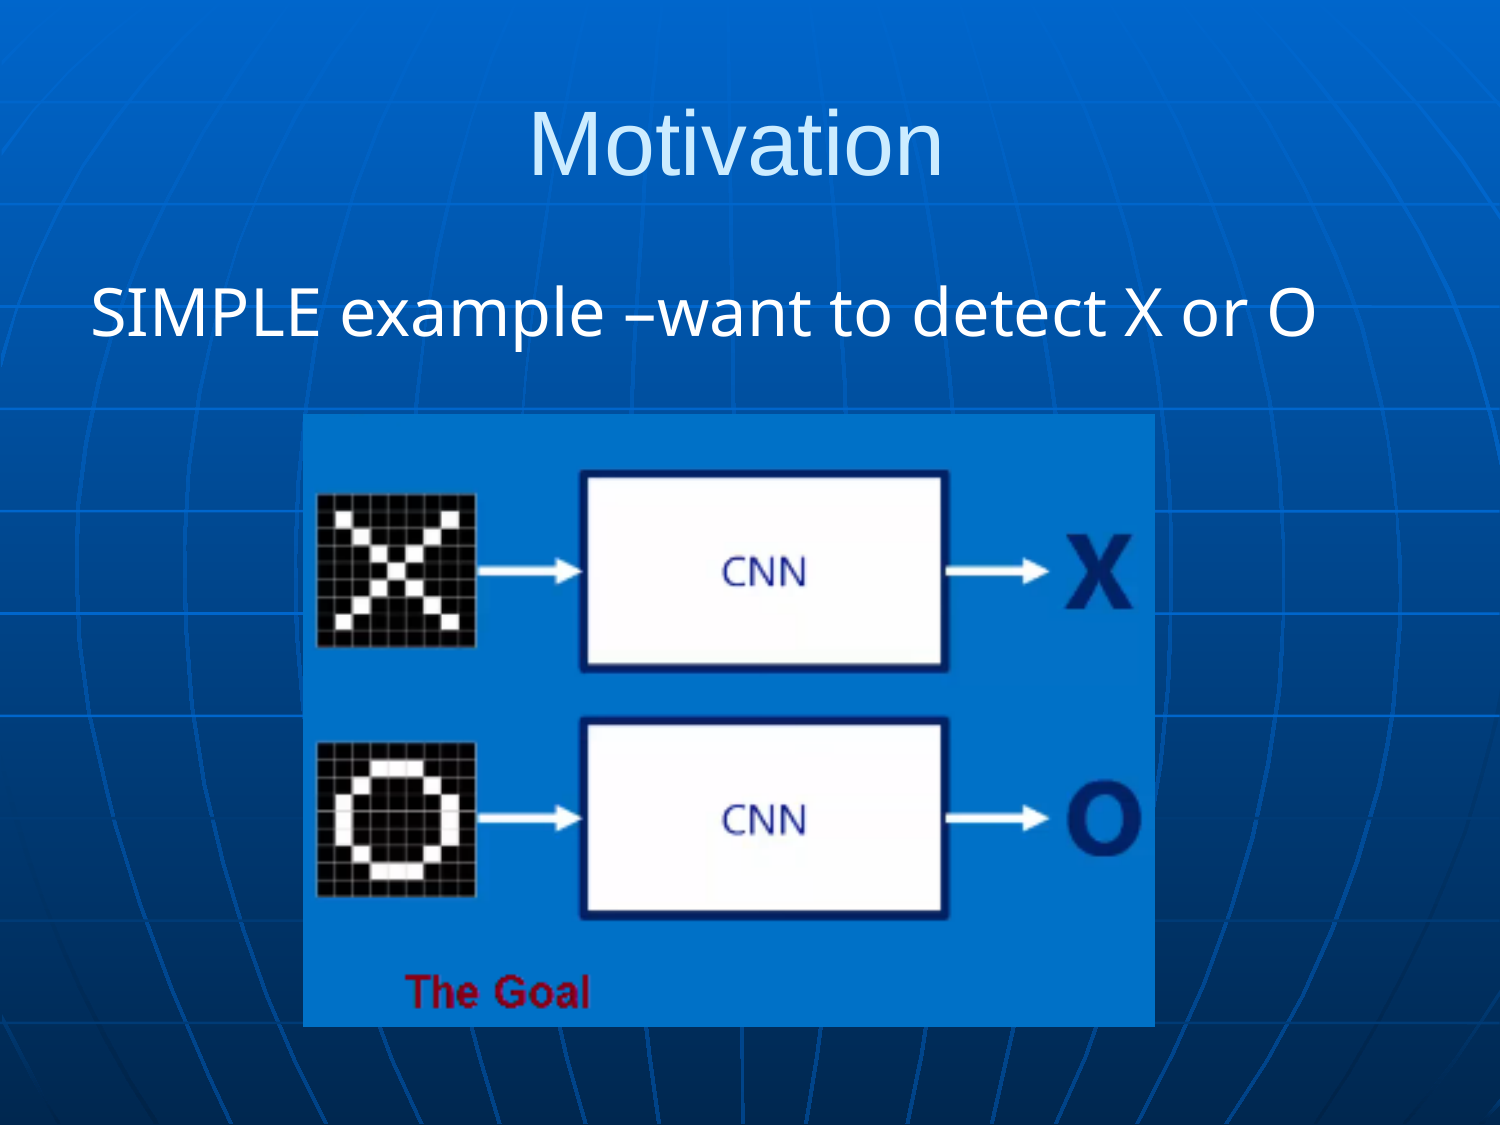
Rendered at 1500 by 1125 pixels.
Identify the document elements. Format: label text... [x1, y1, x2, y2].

picture [303, 414, 1155, 1027]
list SIMPLE example –want to detect X or O [74, 262, 1426, 1006]
title Motivation [74, 45, 1426, 233]
